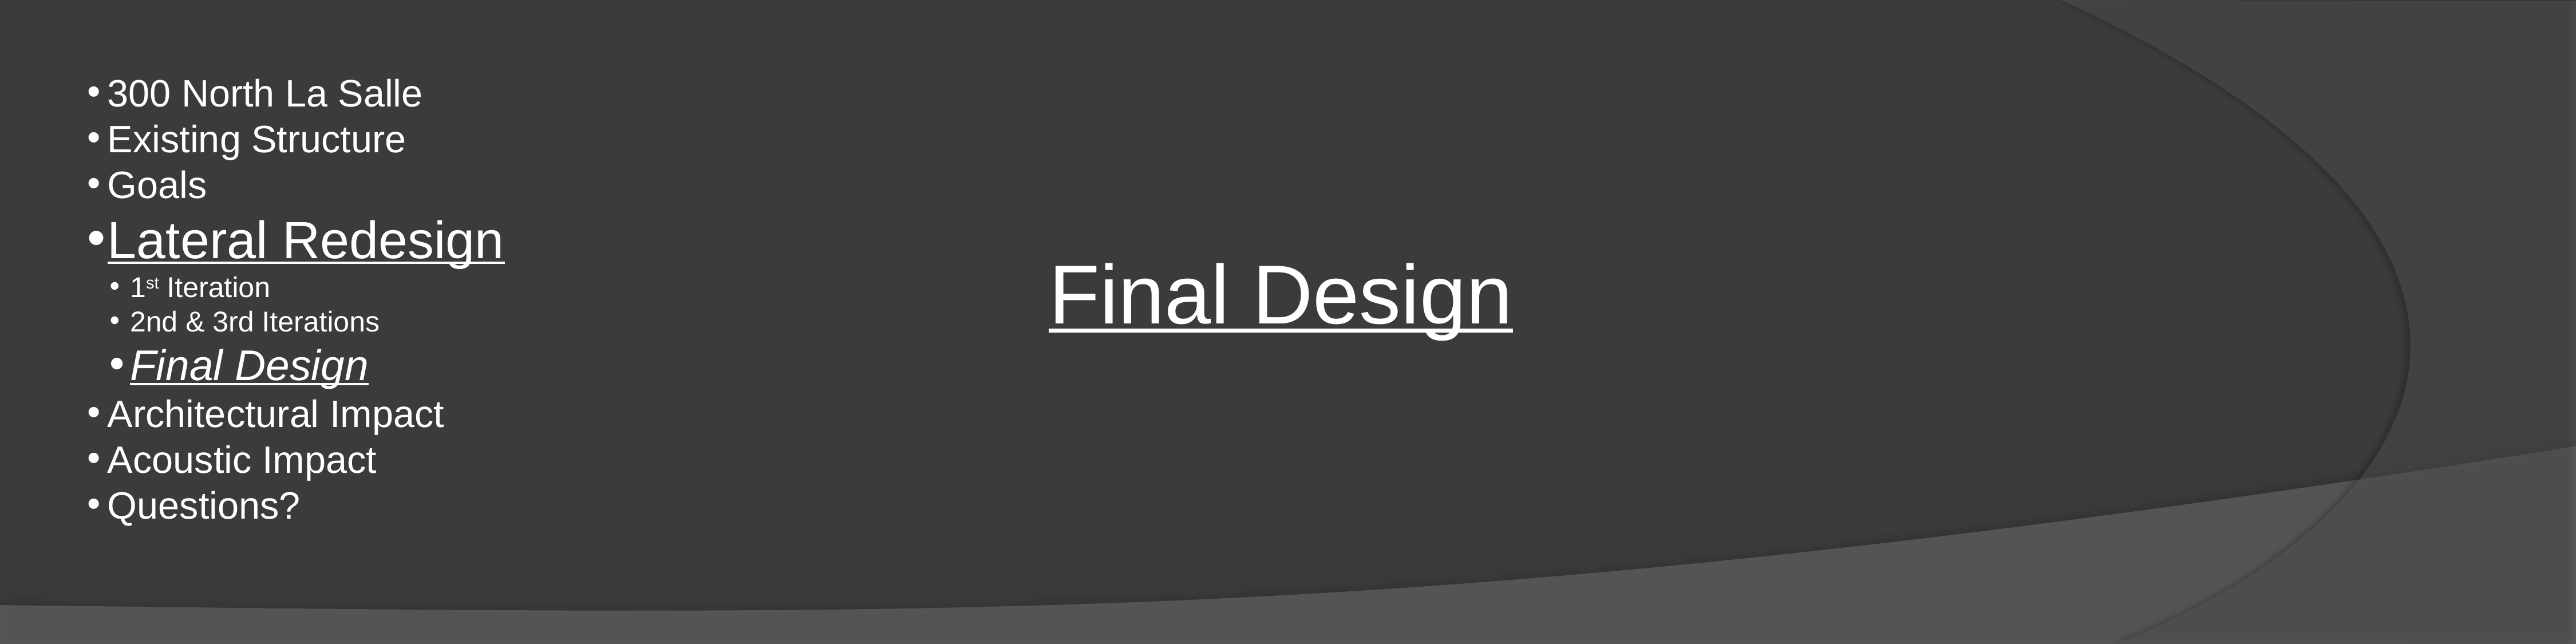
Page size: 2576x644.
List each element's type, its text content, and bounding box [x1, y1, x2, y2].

text_box 300 North La Salle Existing Structure Goals Lateral Redesign 1st Iteration 2nd & 3rd Iterations Final Design Architectural Impact Acoustic Impact Questions? [78, 64, 773, 531]
text_box Final Design [945, 236, 1617, 345]
